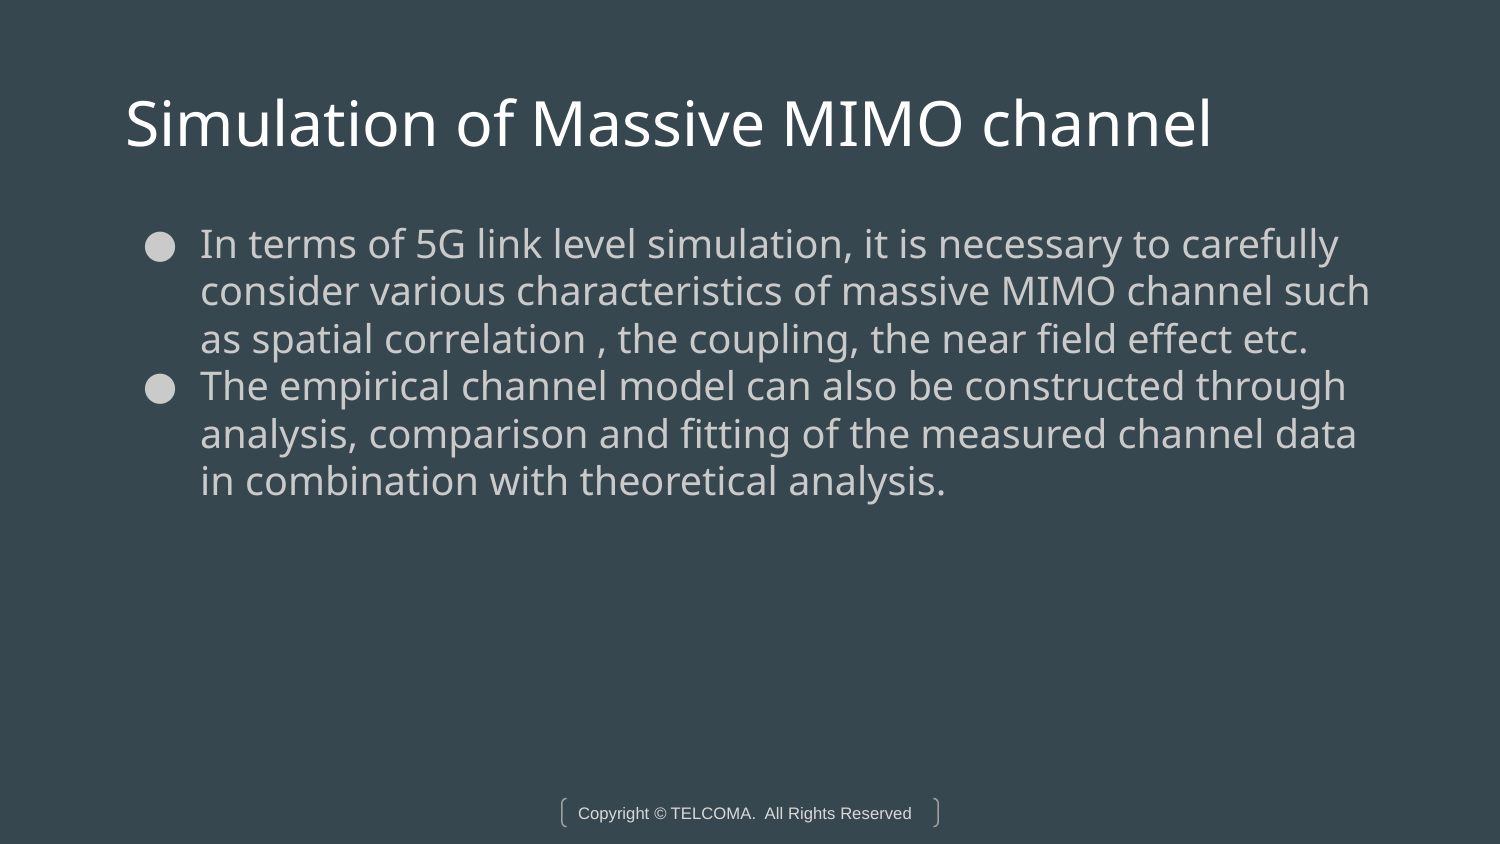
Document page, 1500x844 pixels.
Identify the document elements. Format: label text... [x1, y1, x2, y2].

subtitle In terms of 5G link level simulation, it is necessary to carefully consider various characteristics of massive MIMO channel such as spatial correlation , the coupling, the near field effect etc. The empirical channel model can also be constructed through analysis, comparison and fitting of the measured channel data in combination with theoretical analysis. [110, 203, 1390, 790]
title Simulation of Massive MIMO channel [110, 65, 1466, 175]
